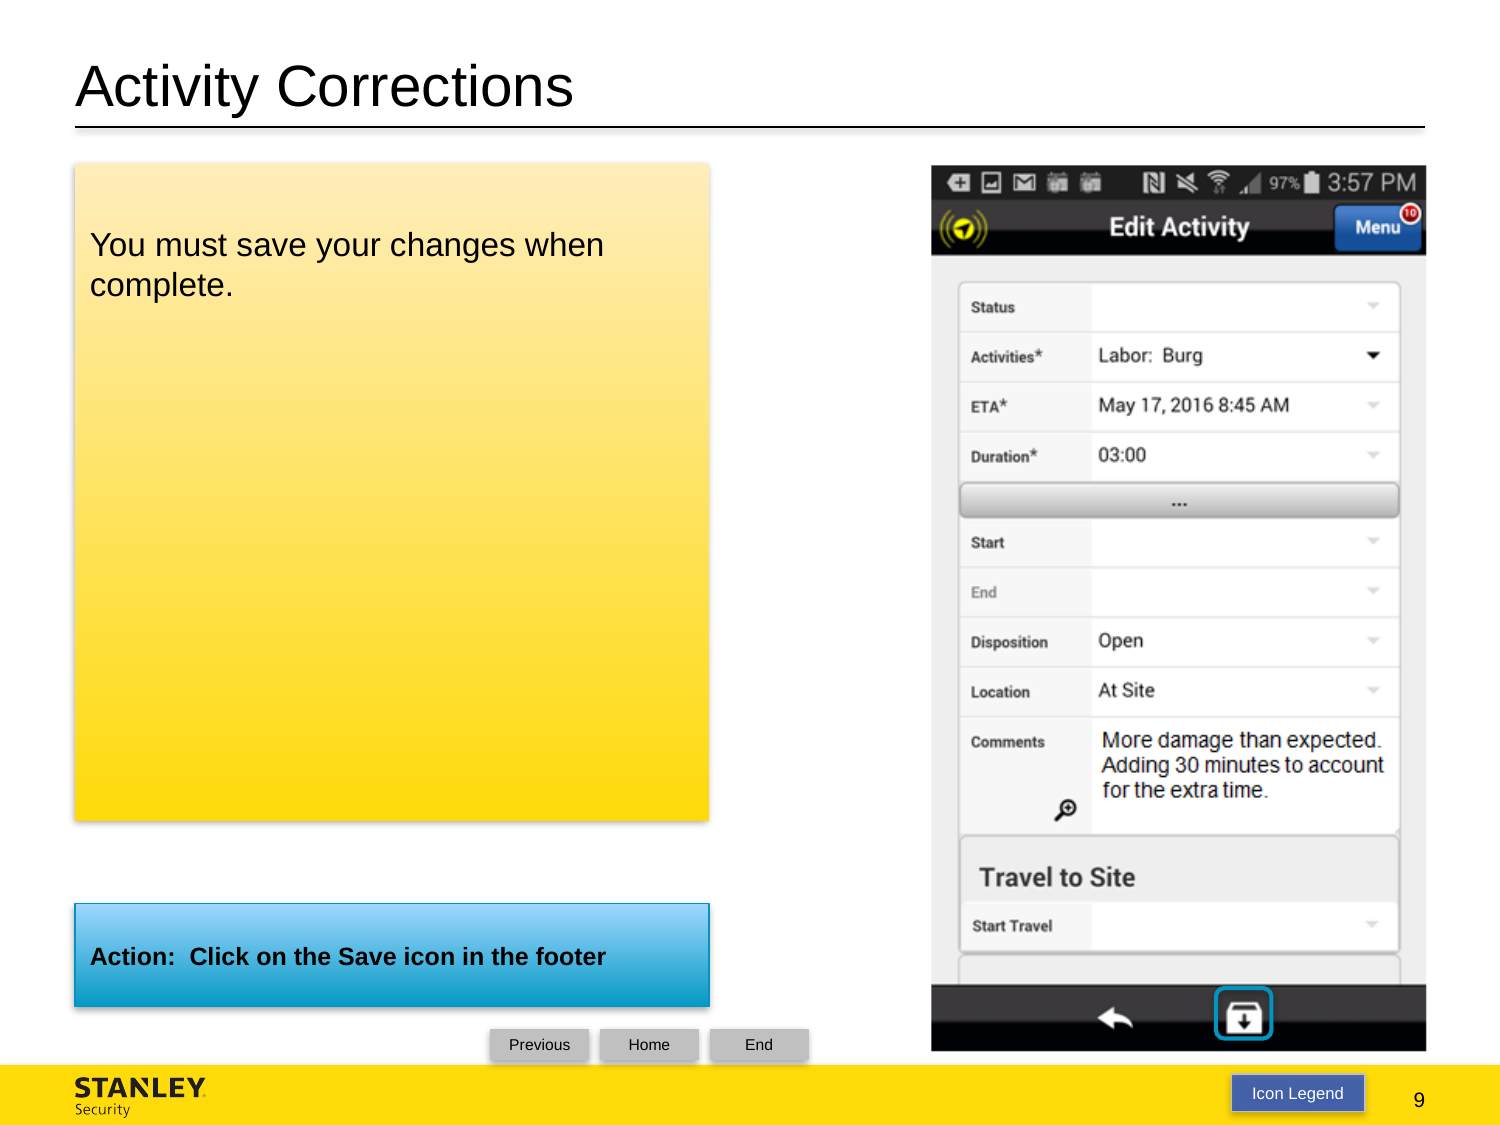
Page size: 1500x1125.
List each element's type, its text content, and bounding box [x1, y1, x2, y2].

slide_number 9 [1364, 1072, 1425, 1112]
picture [75, 1077, 206, 1118]
text_box Previous [490, 1029, 589, 1060]
text_box Action: Click on the Save icon in the footer [74, 903, 710, 1007]
text_box End [710, 1029, 809, 1060]
title Activity Corrections [75, 40, 1425, 126]
text_box Home [600, 1029, 699, 1060]
text_box You must save your changes when complete. [75, 163, 709, 821]
text_box Icon Legend [1231, 1073, 1366, 1112]
picture [929, 164, 1429, 1053]
